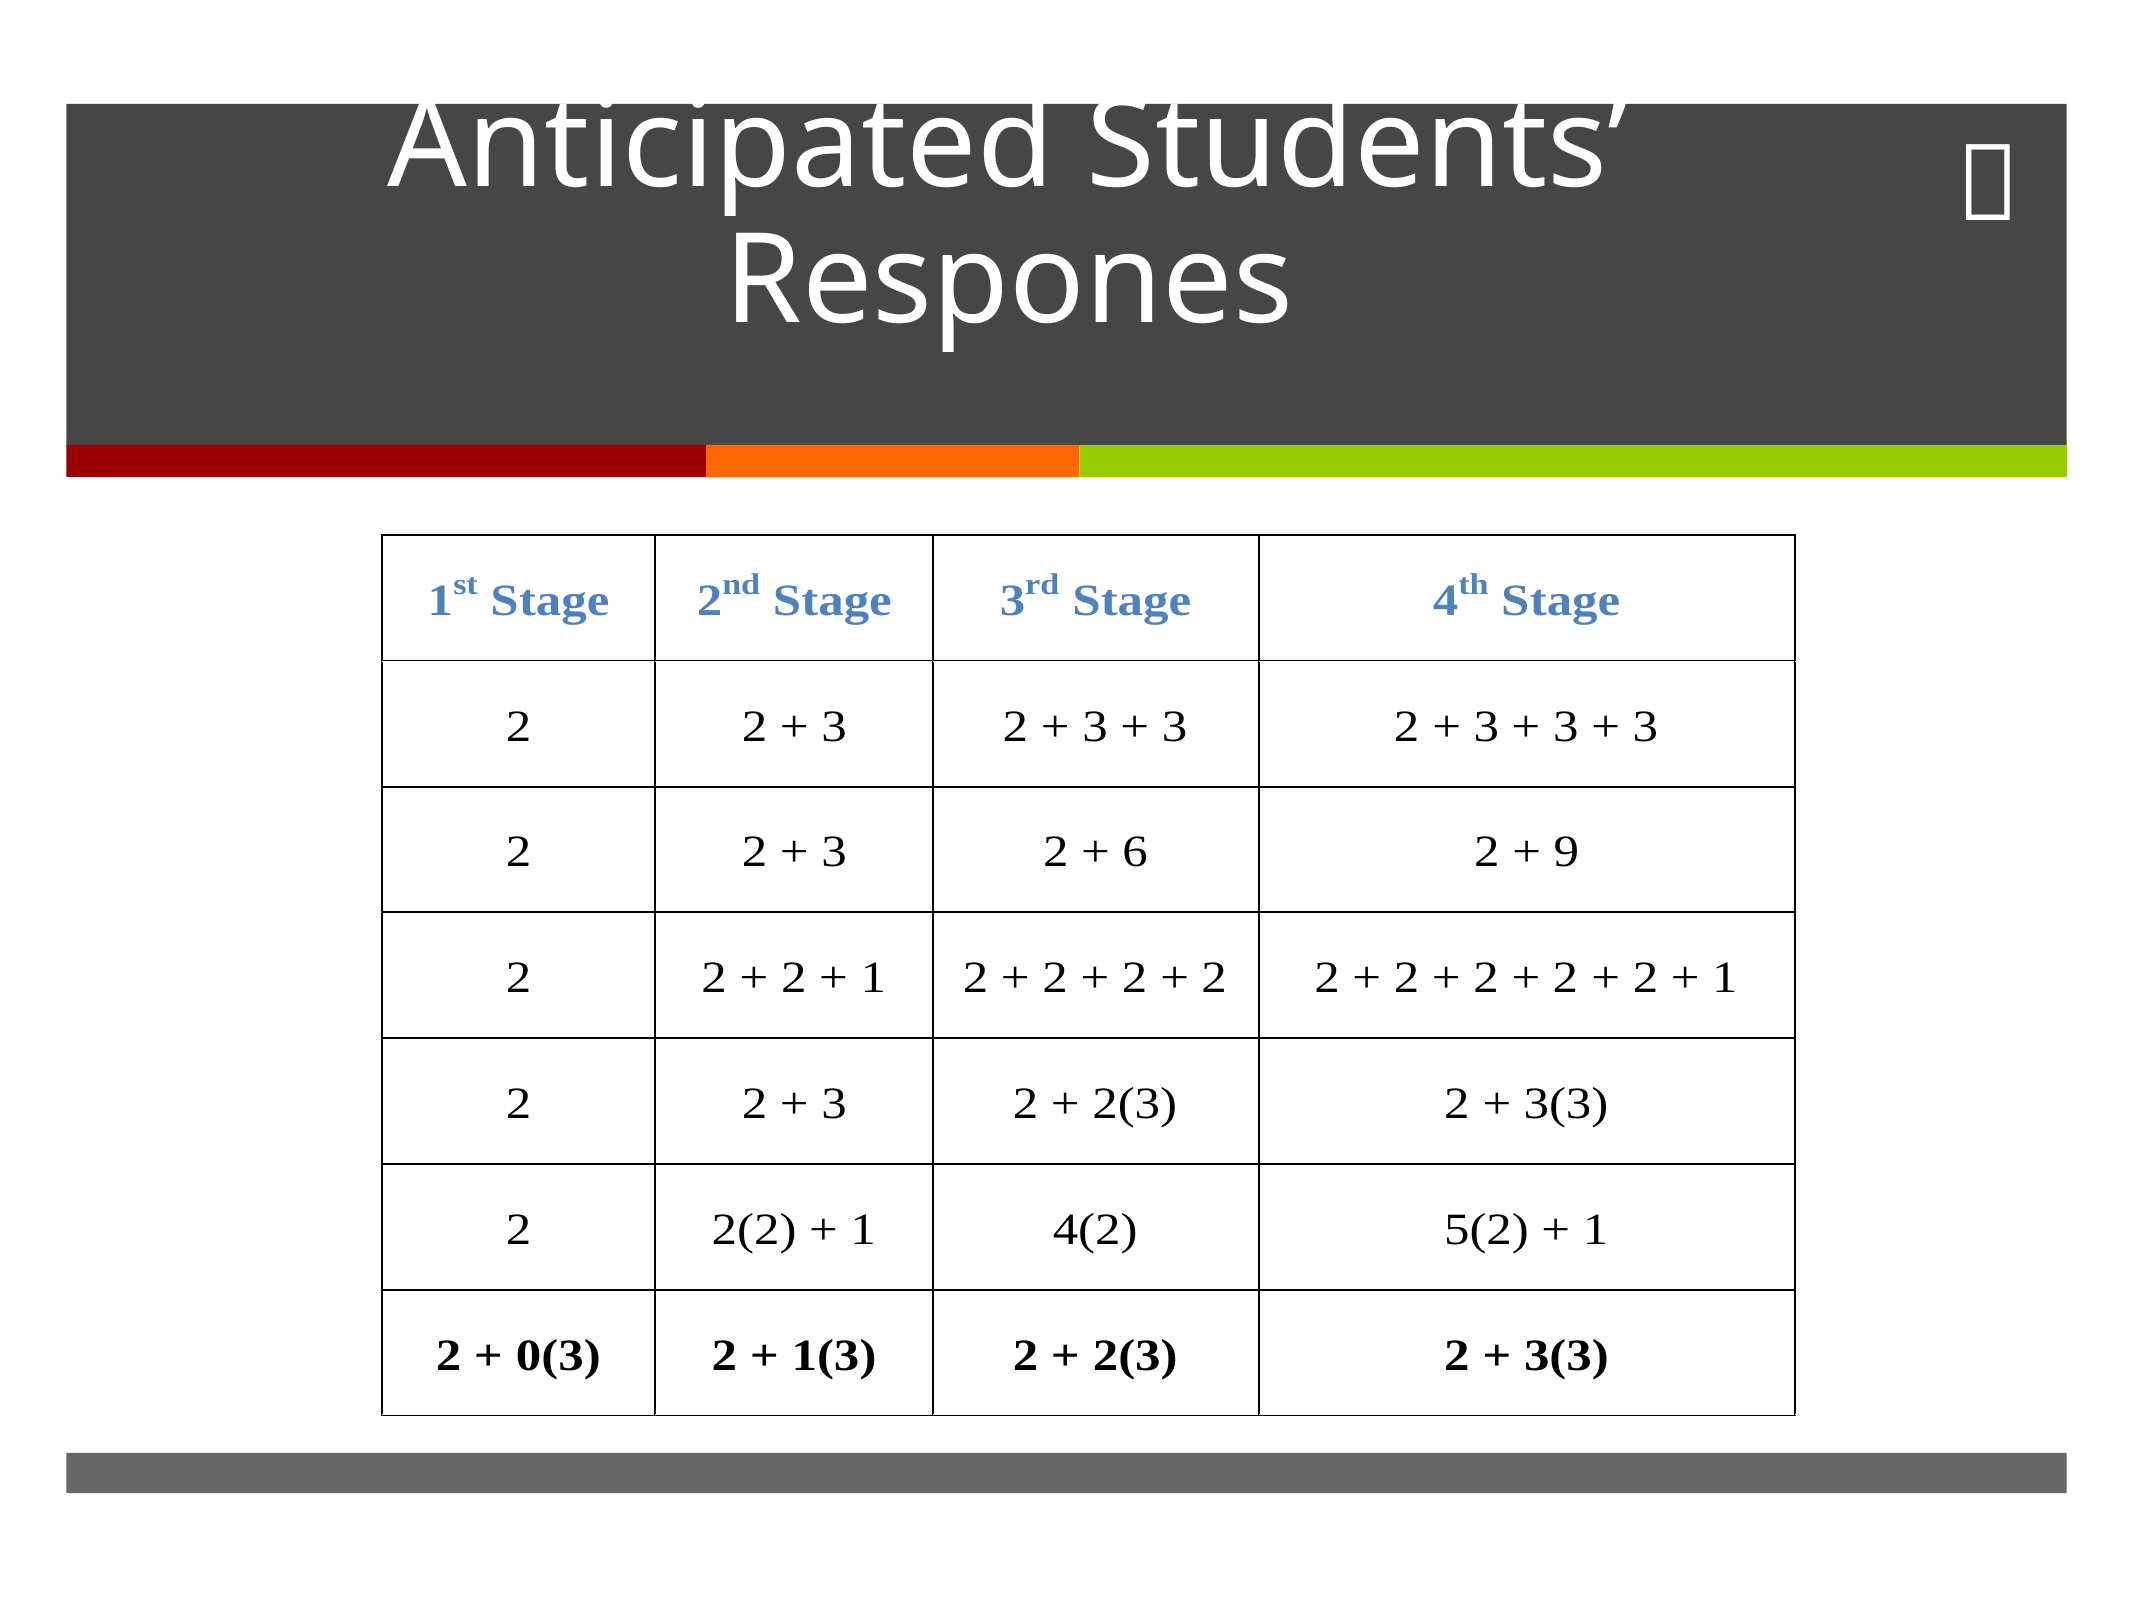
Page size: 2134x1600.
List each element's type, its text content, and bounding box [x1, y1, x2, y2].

picture [38, 533, 2134, 1486]
title Anticipated Students’ Respones [98, 104, 1921, 359]
